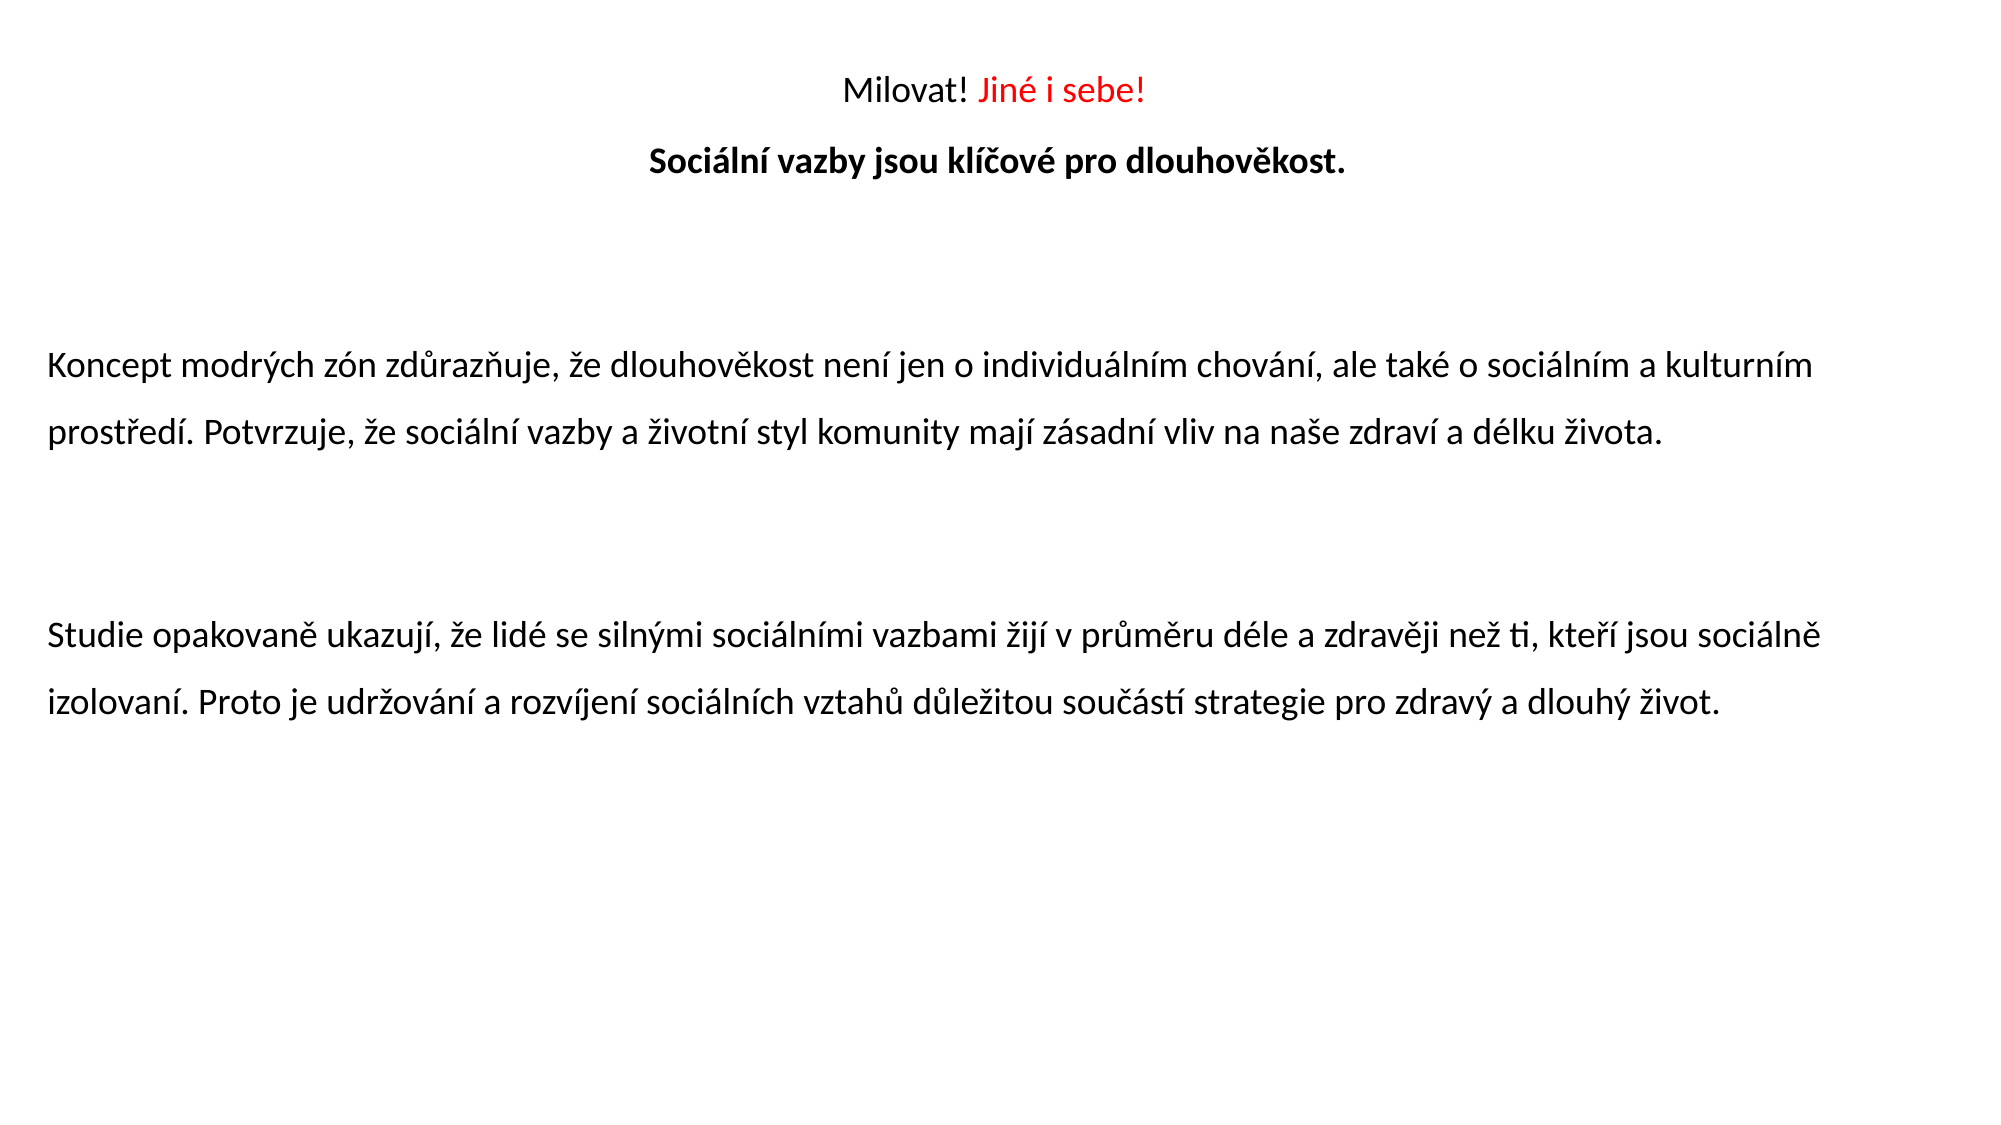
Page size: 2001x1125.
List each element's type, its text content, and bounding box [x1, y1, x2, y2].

text_box Milovat! Jiné i sebe! [27, 54, 1962, 117]
text_box Sociální vazby jsou klíčové pro dlouhověkost. [634, 128, 1366, 189]
text_box Koncept modrých zón zdůrazňuje, že dlouhověkost není jen o individuálním chování, ale také o sociálním a kulturním prostředí. Potvrzuje, že sociální vazby a životní styl komunity mají zásadní vliv na naše zdraví a délku života. Studie opakovaně ukazují, že lidé se silnými sociálními vazbami žijí v průměru déle a zdravěji než ti, kteří jsou sociálně izolovaní. Proto je udržování a rozvíjení sociálních vztahů důležitou součástí strategie pro zdravý a dlouhý život. [32, 310, 1968, 730]
